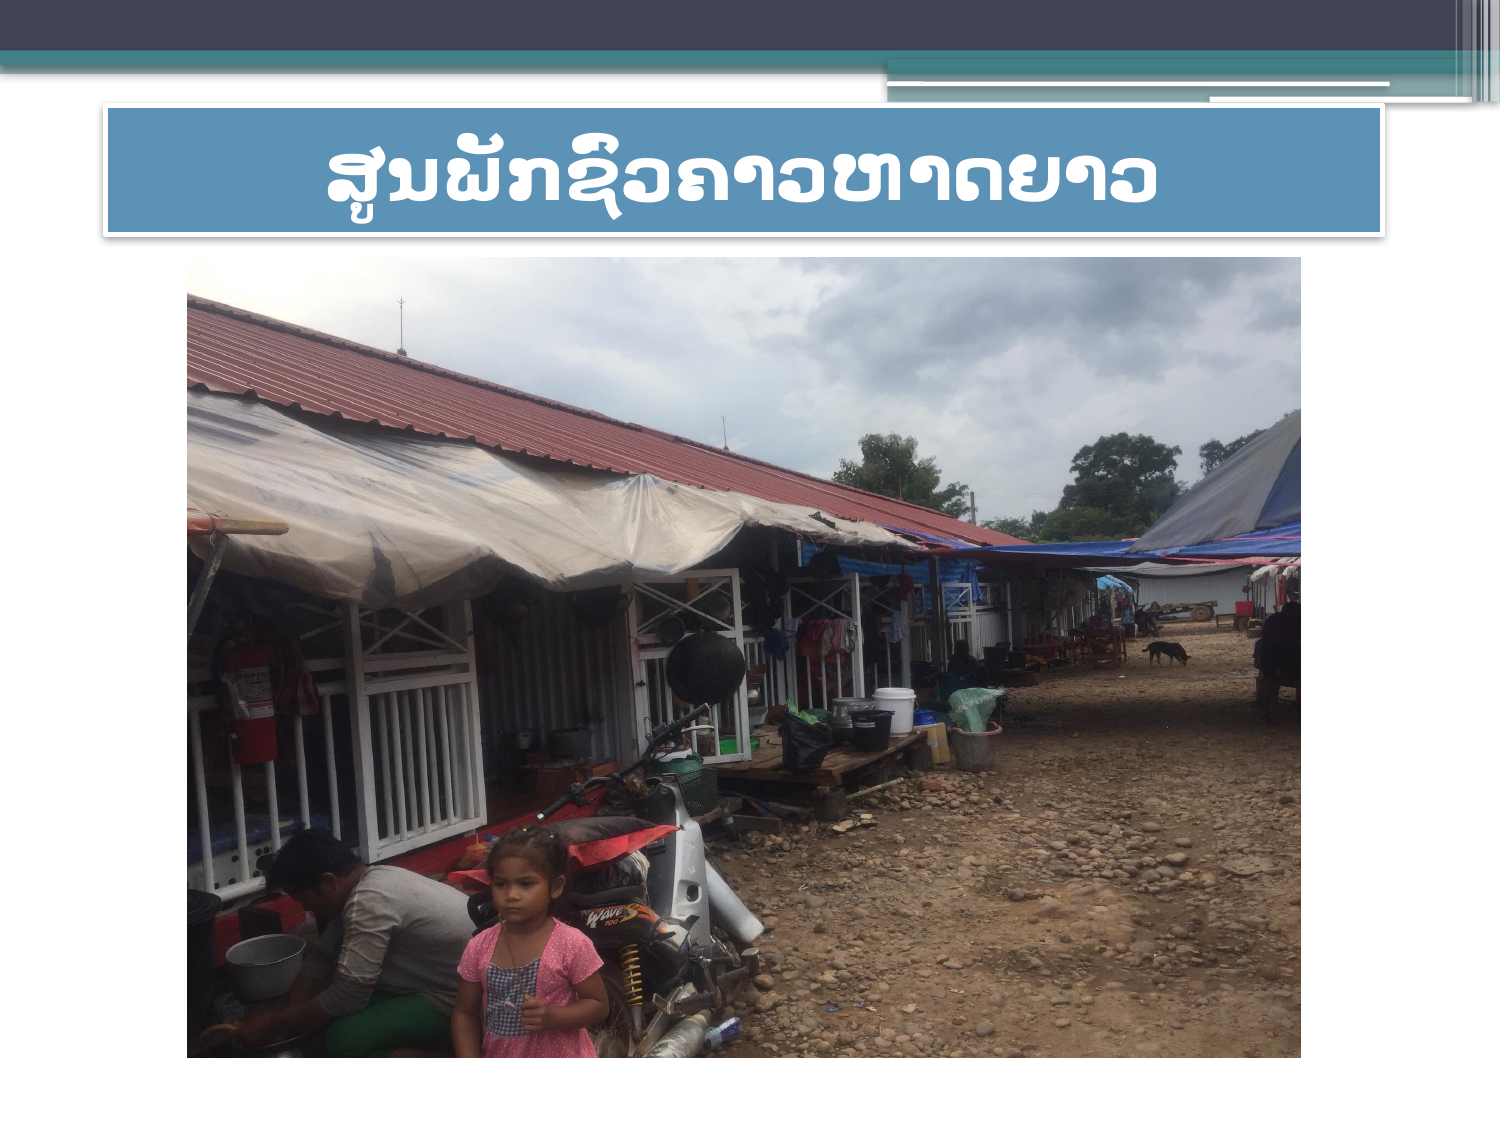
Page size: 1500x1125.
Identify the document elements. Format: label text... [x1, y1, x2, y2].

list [187, 257, 1301, 1058]
text_box ສູນພັກຊົ່ວຄາວຫາດຍາວ [103, 103, 1385, 237]
